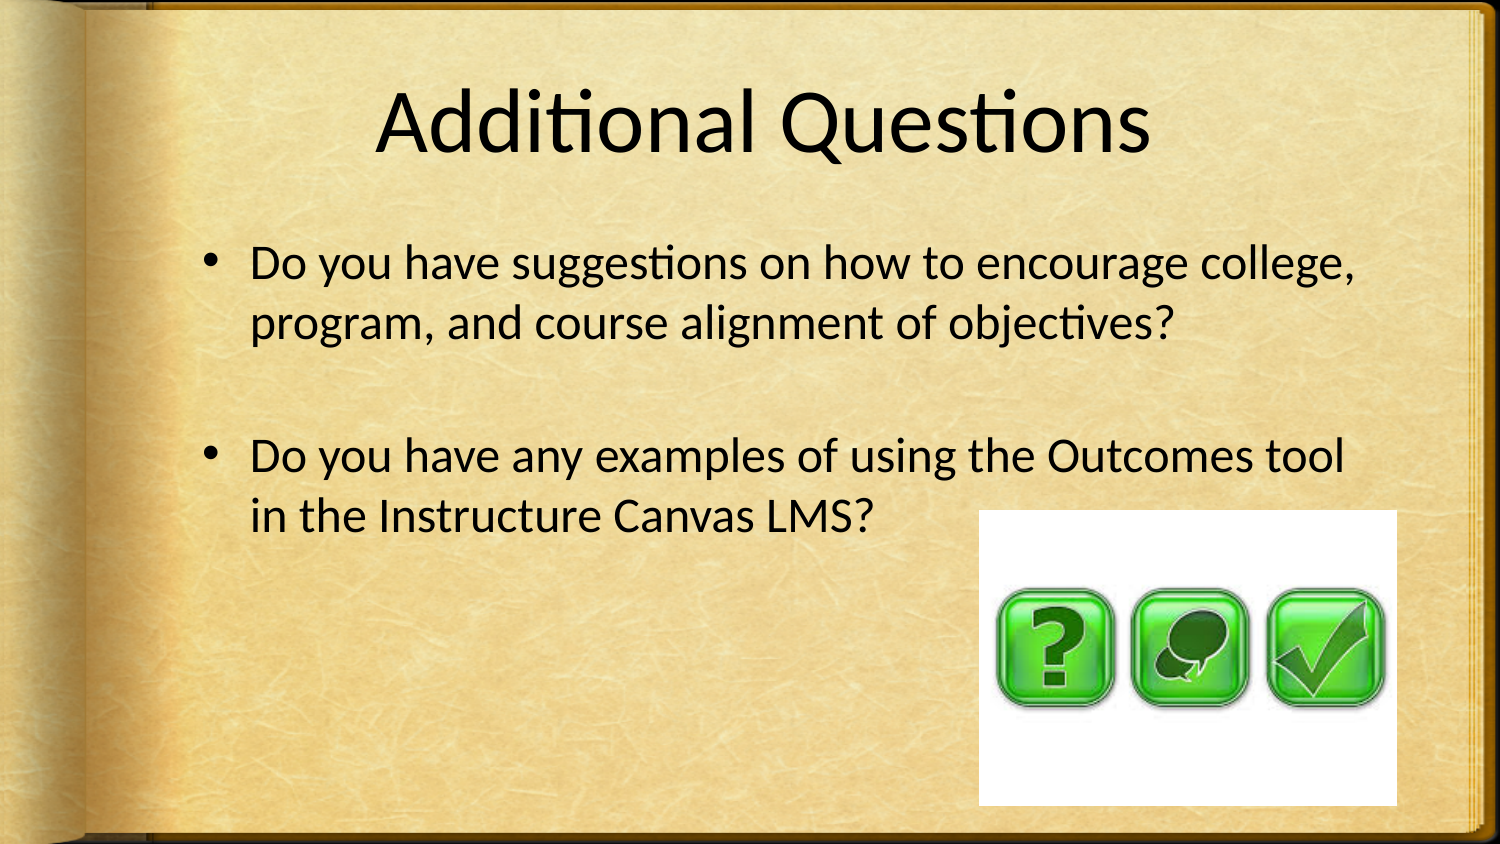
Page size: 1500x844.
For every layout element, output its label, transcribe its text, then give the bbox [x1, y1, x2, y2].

list Do you have suggestions on how to encourage college, program, and course alignment of objectives? Do you have any examples of using the Outcomes tool in the Instructure Canvas LMS? [178, 221, 1372, 754]
title Additional Questions [178, 33, 1372, 199]
picture [0, 0, 1500, 844]
